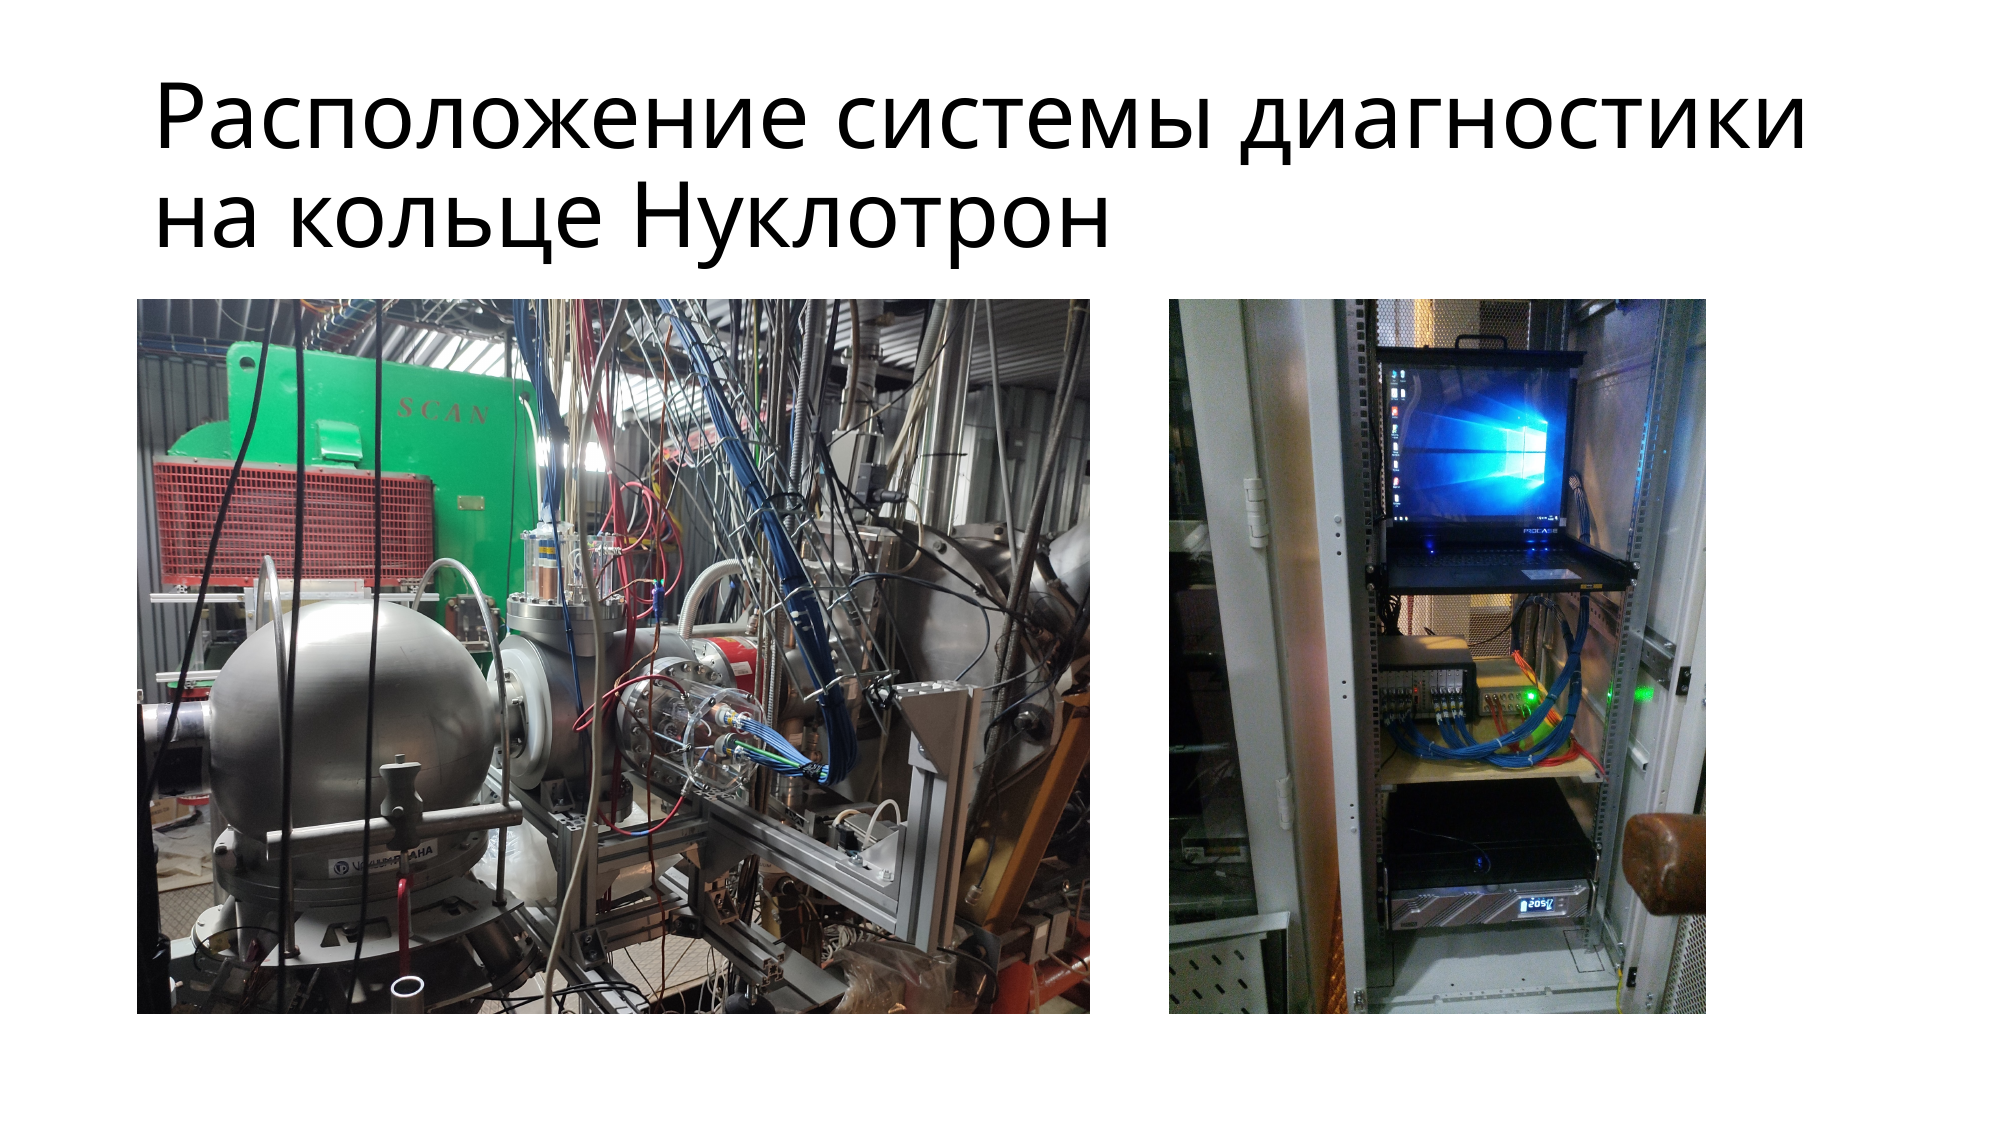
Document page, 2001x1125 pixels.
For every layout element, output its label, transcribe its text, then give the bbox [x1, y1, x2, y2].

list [1169, 299, 1706, 1014]
title Расположение системы диагностики на кольце Нуклотрон [137, 59, 1863, 278]
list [137, 299, 1090, 1014]
